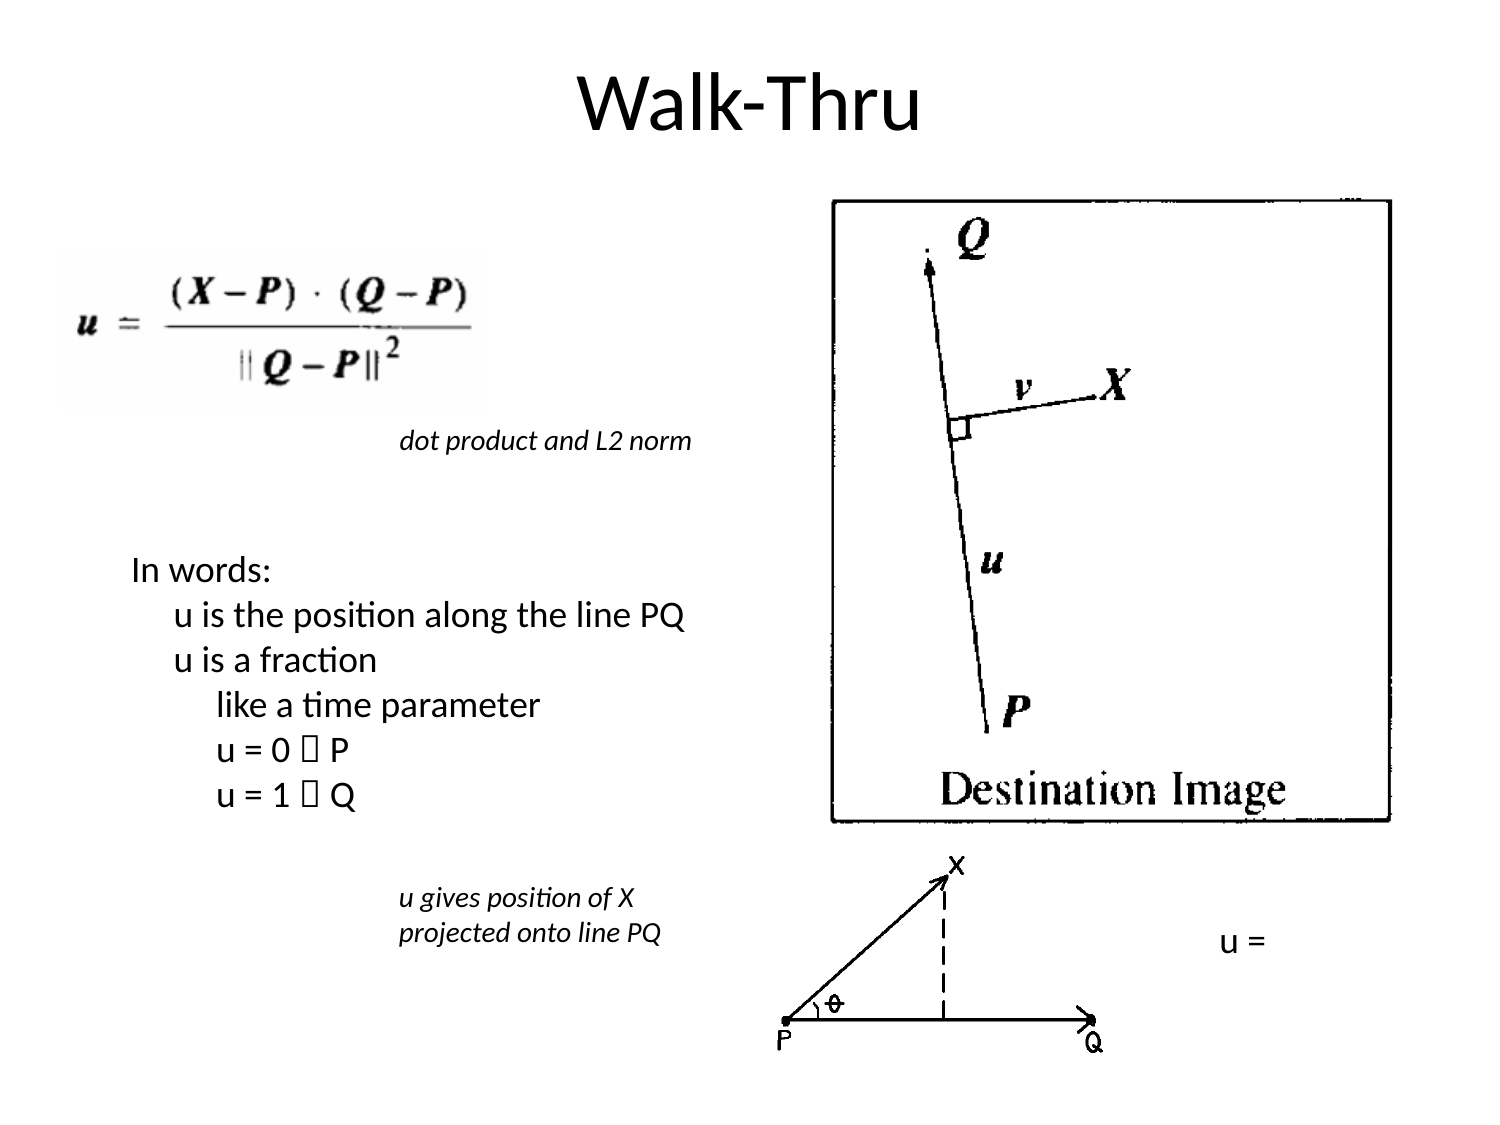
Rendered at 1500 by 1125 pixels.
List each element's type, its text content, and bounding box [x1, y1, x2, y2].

text_box u gives position of X projected onto line PQ [384, 870, 677, 956]
text_box In words: u is the position along the line PQ u is a fraction like a time parameter u = 0  P u = 1  Q [116, 537, 701, 823]
picture [824, 194, 1400, 830]
picture [767, 849, 1113, 1056]
title Walk-Thru [75, 45, 1425, 150]
text_box dot product and L2 norm [384, 413, 708, 464]
picture [62, 249, 487, 415]
